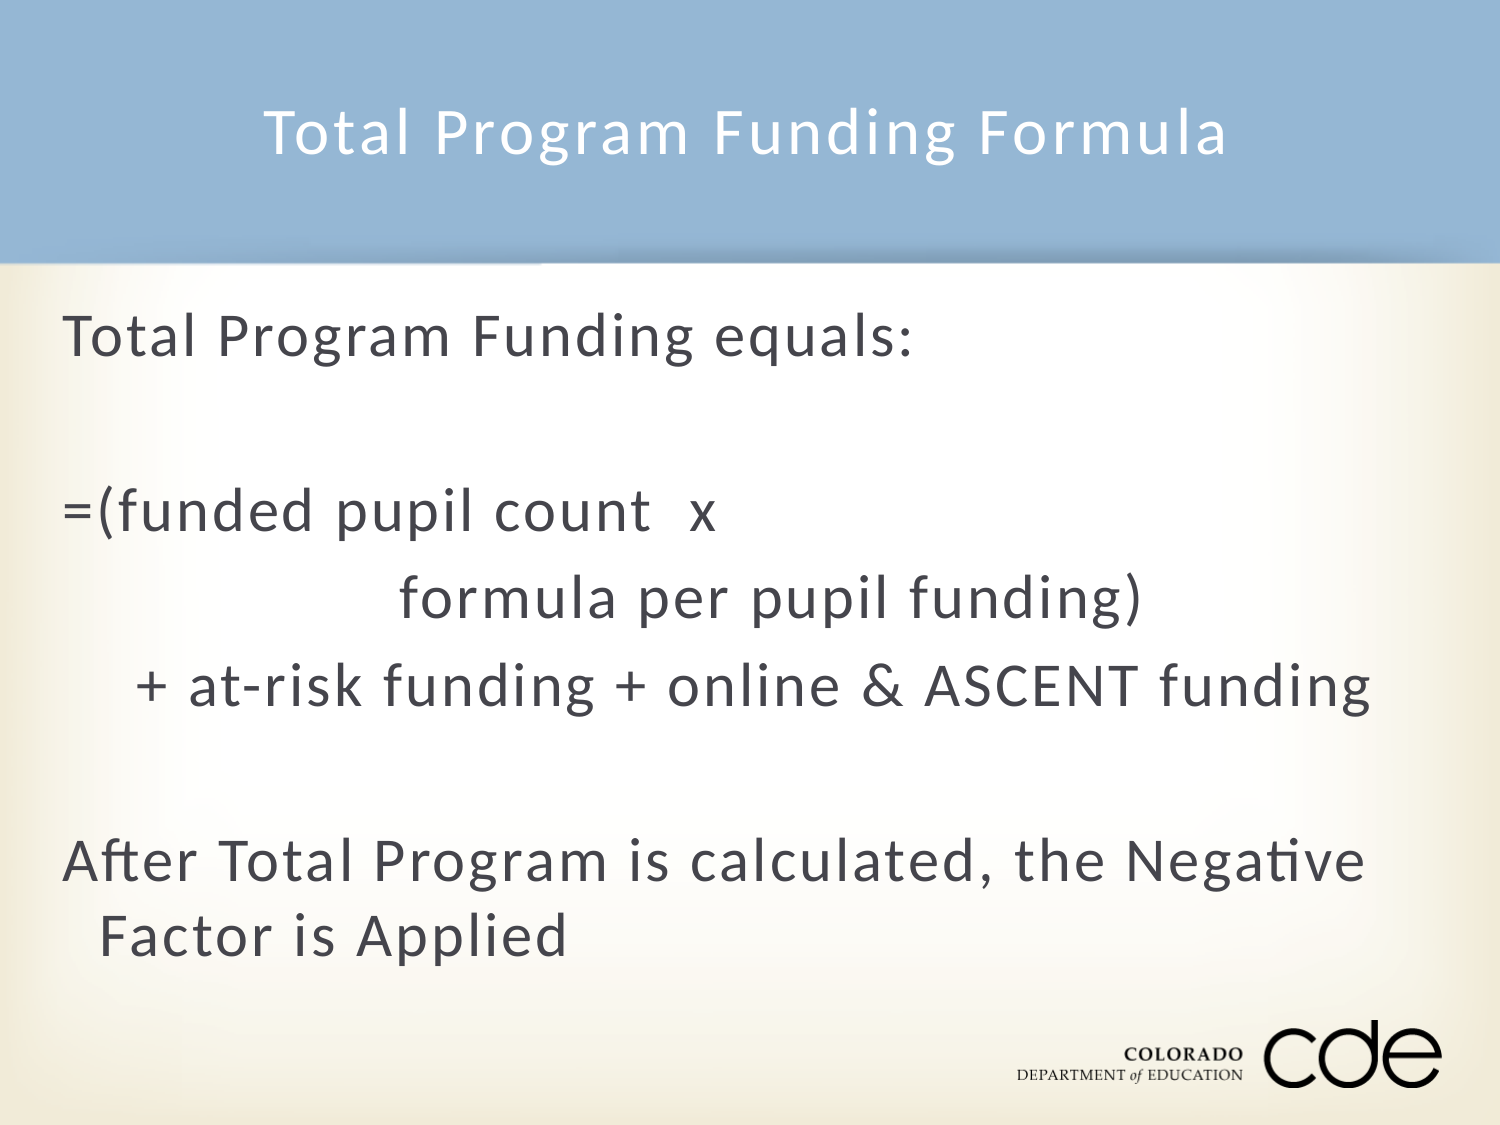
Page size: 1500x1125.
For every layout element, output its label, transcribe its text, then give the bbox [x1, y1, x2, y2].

title Total Program Funding Formula [15, 15, 1478, 241]
list Total Program Funding equals: =(funded pupil count x formula per pupil funding) + at-risk funding + online & ASCENT funding After Total Program is calculated, the Negative Factor is Applied [39, 286, 1447, 1002]
picture [0, 0, 1500, 1125]
